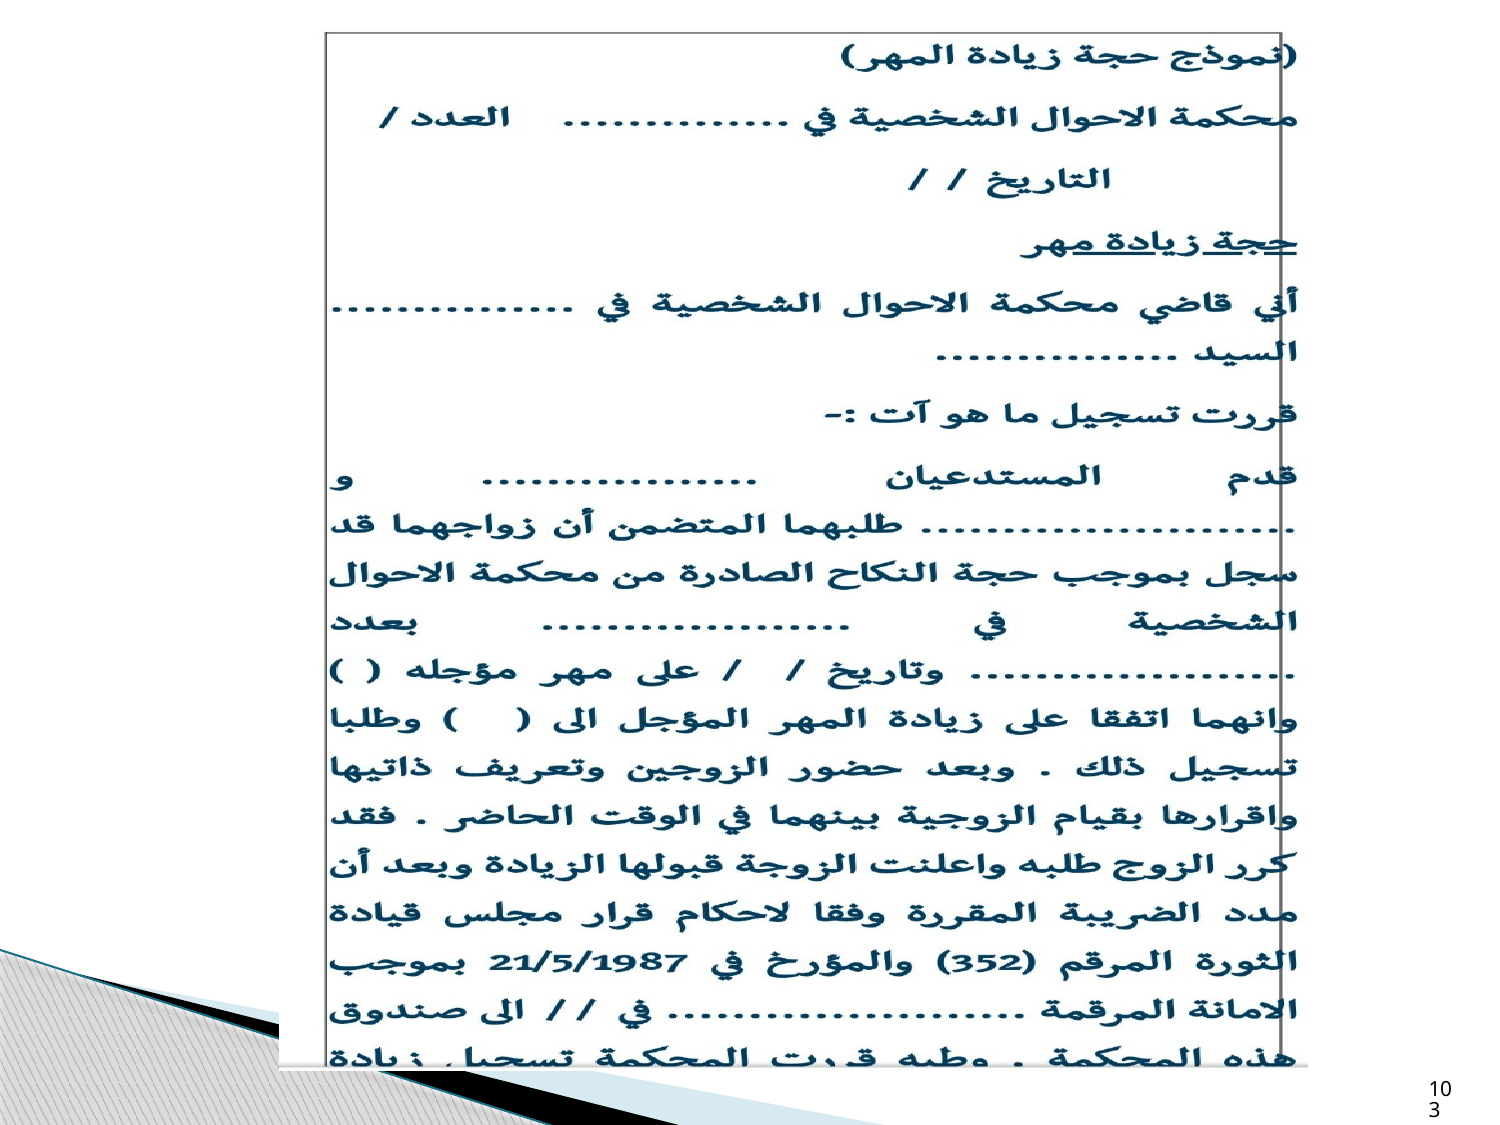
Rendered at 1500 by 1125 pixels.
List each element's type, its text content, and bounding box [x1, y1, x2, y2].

slide_number 103 [1418, 1051, 1479, 1112]
picture [279, 30, 1308, 1071]
